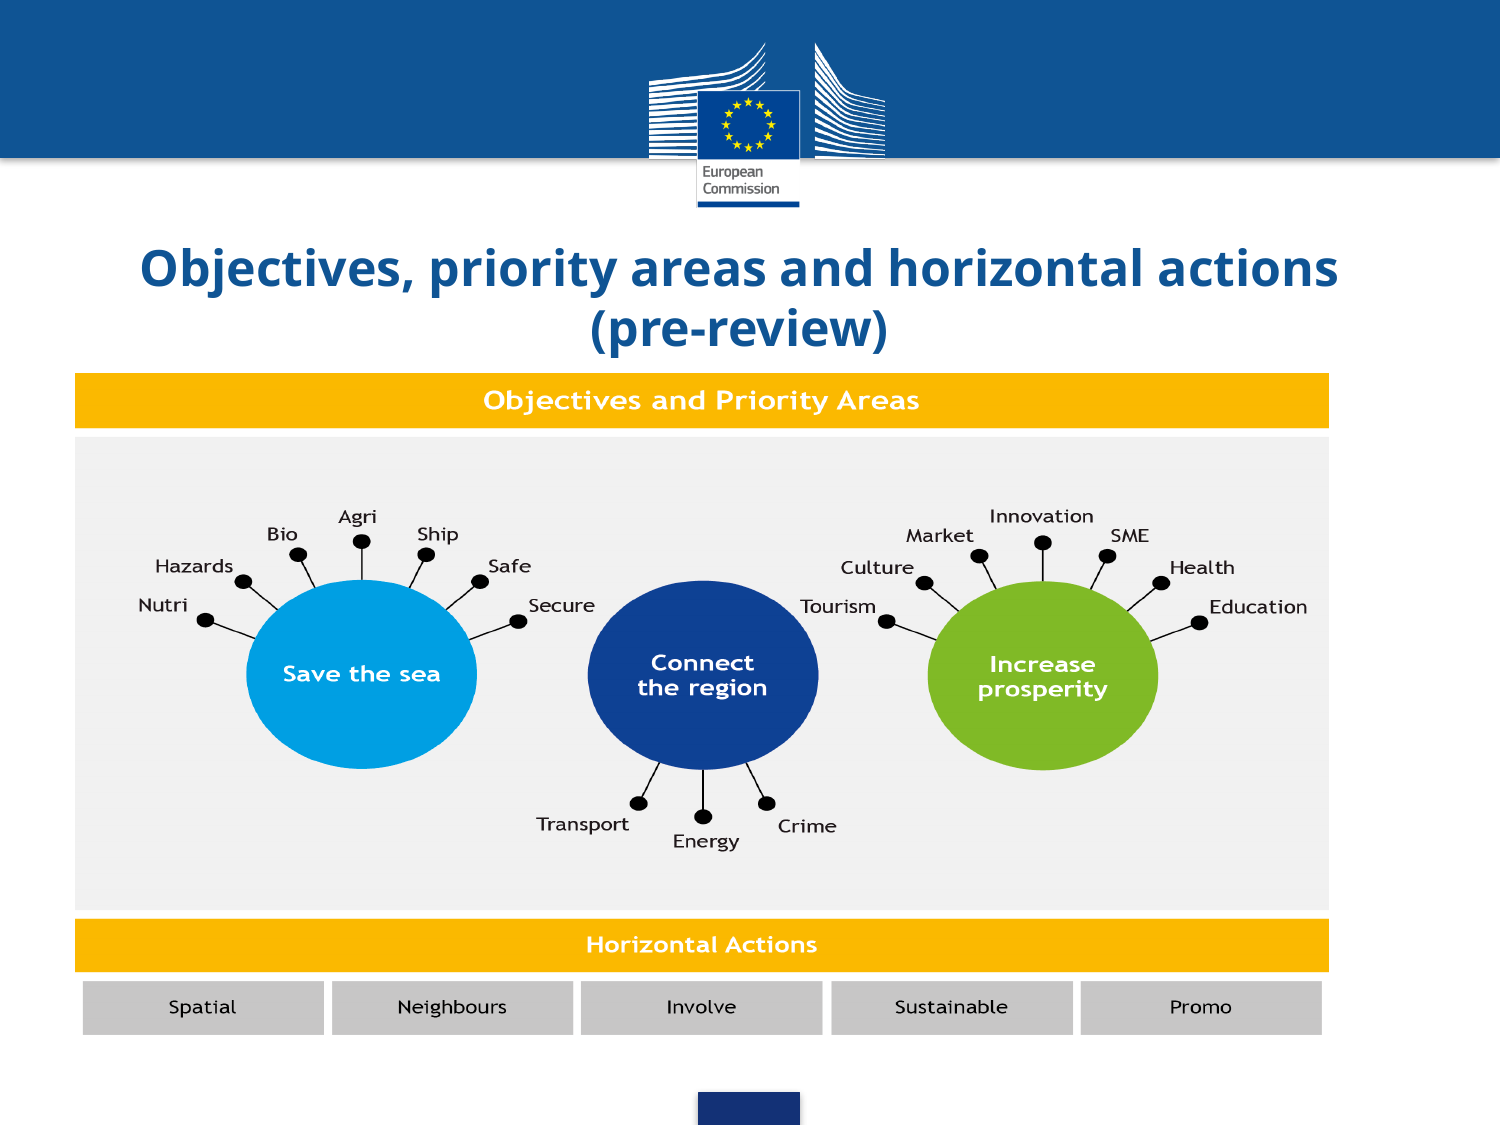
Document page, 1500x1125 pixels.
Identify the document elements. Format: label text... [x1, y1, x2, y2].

picture [649, 42, 885, 208]
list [74, 373, 1330, 1036]
title Objectives, priority areas and horizontal actions (pre-review) [64, 219, 1415, 374]
